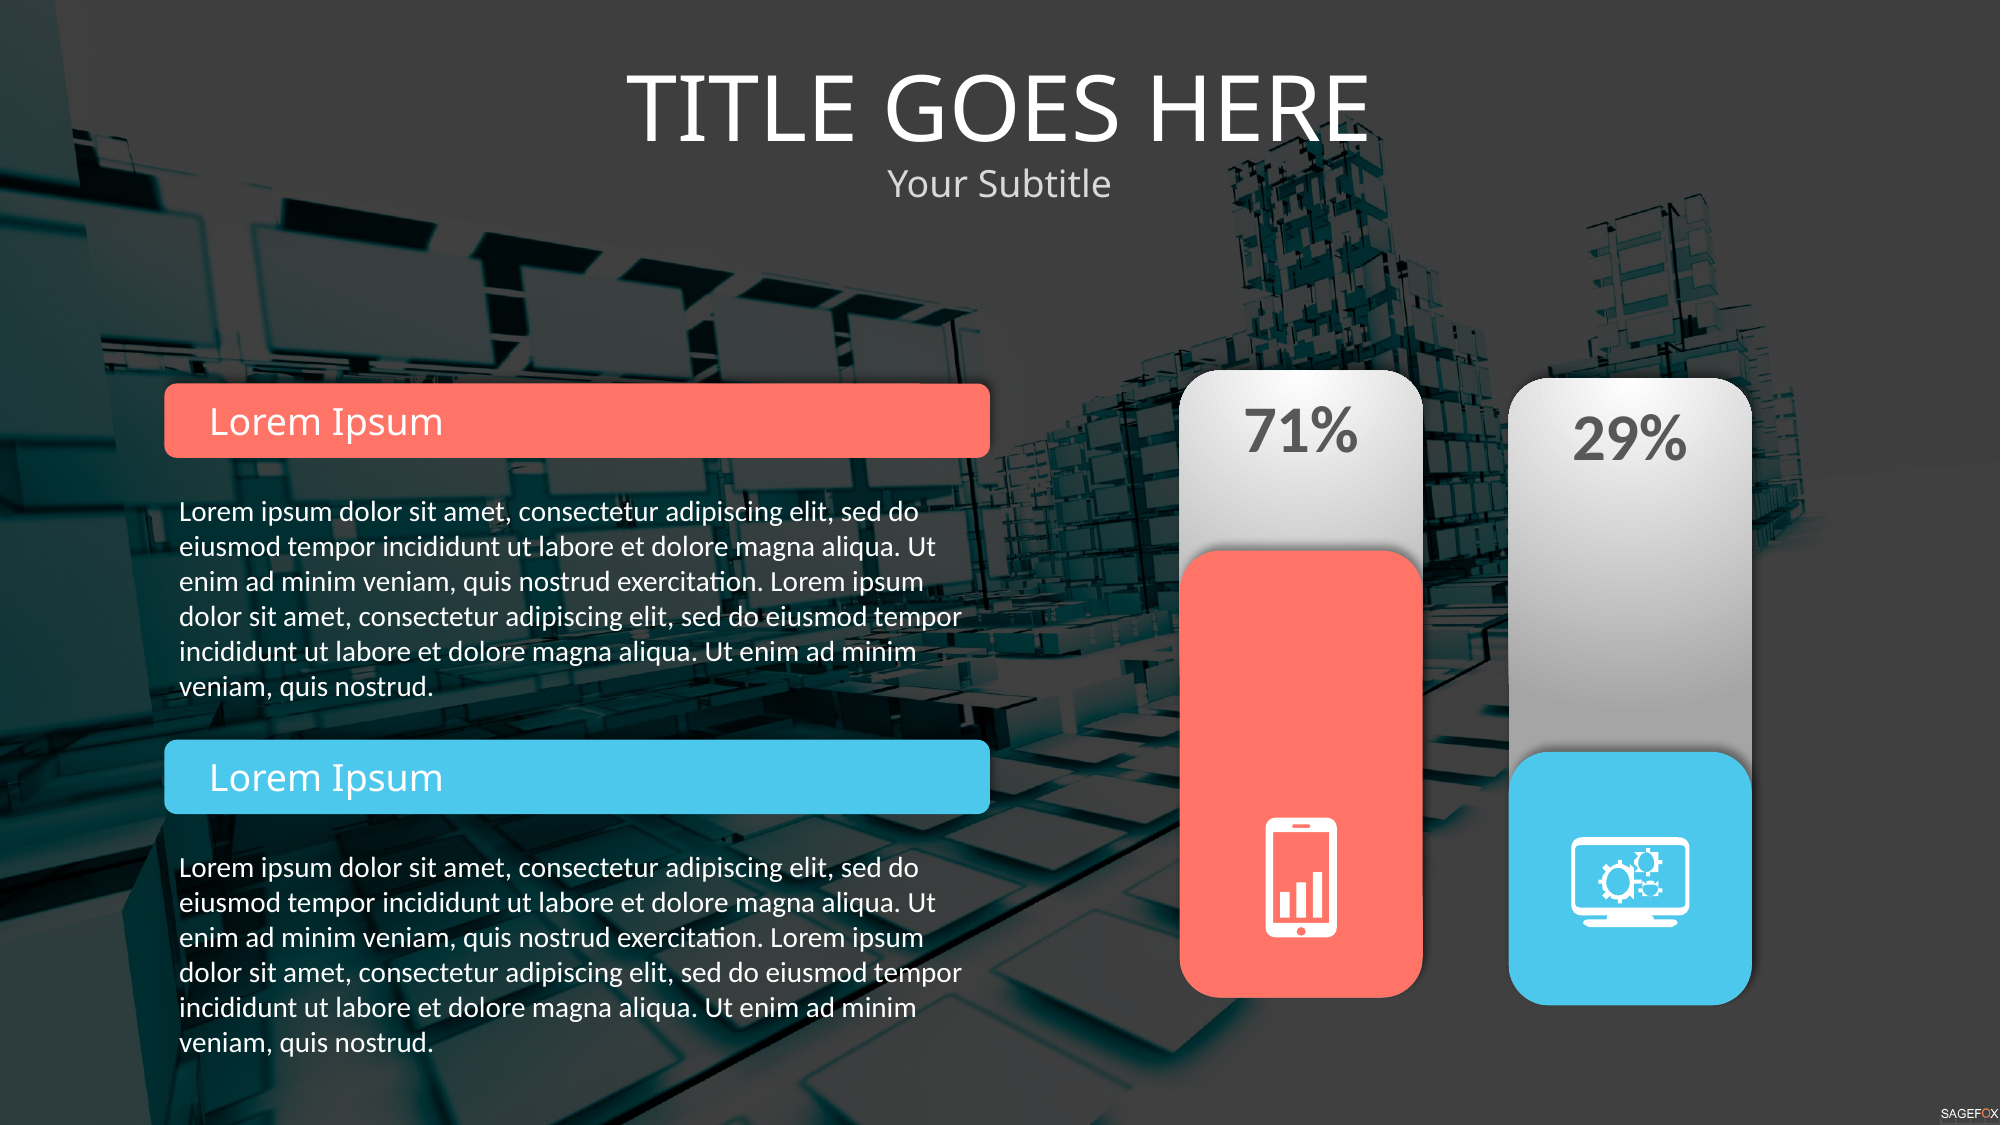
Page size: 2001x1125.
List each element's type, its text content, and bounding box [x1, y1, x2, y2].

text_box [1507, 750, 1753, 1007]
text_box [1178, 549, 1424, 999]
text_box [1571, 837, 1690, 928]
text_box Lorem ipsum dolor sit amet, consectetur adipiscing elit, sed do eiusmod tempor incididunt ut labore et dolore magna aliqua. Ut enim ad minim veniam, quis nostrud exercitation. Lorem ipsum dolor sit amet, consectetur adipiscing elit, sed do eiusmod tempor incididunt ut labore et dolore magna aliqua. Ut enim ad minim veniam, quis nostrud. [164, 841, 990, 1066]
text_box Lorem ipsum dolor sit amet, consectetur adipiscing elit, sed do eiusmod tempor incididunt ut labore et dolore magna aliqua. Ut enim ad minim veniam, quis nostrud exercitation. Lorem ipsum dolor sit amet, consectetur adipiscing elit, sed do eiusmod tempor incididunt ut labore et dolore magna aliqua. Ut enim ad minim veniam, quis nostrud. [164, 485, 990, 710]
text_box [1194, 369, 1408, 378]
text_box TITLE GOES HERE Your Subtitle [548, 42, 1452, 212]
text_box 71% [1179, 378, 1423, 474]
text_box 29% [1508, 386, 1752, 481]
picture [0, 0, 2001, 1125]
text_box [1178, 403, 1424, 574]
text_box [164, 383, 990, 458]
text_box [1507, 411, 1753, 775]
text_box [1265, 817, 1337, 938]
text_box [1523, 377, 1737, 386]
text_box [164, 739, 990, 814]
